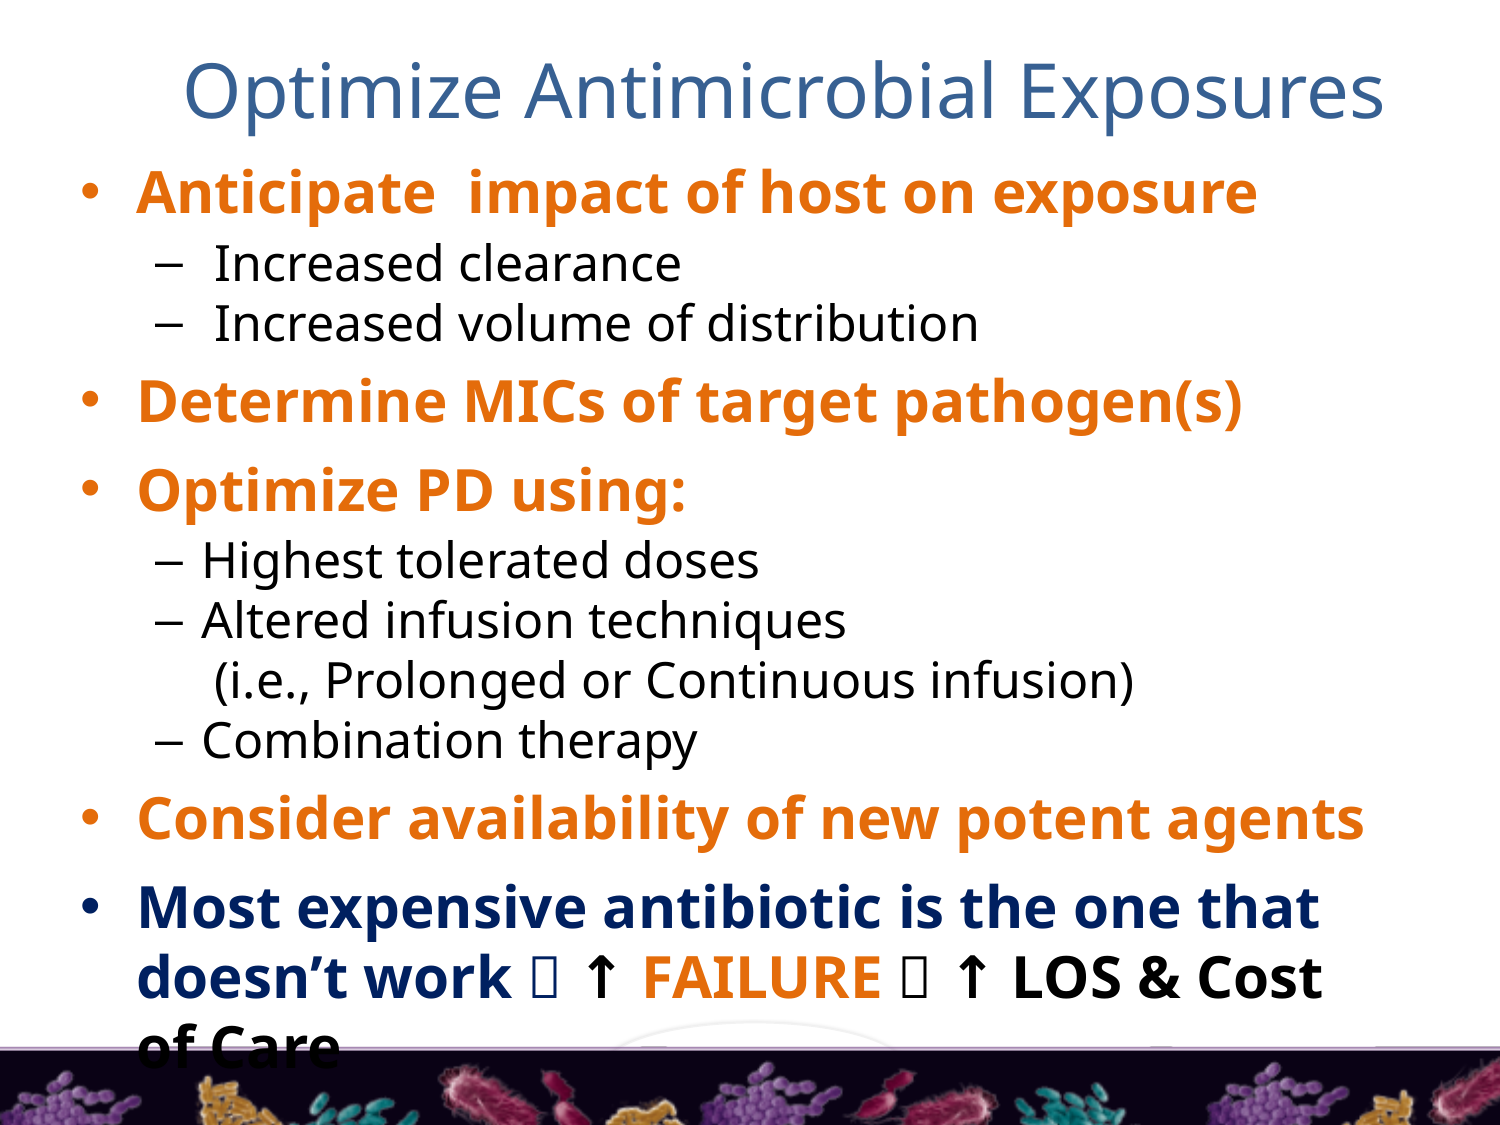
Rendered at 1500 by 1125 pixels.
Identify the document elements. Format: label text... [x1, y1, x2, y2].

title Optimize Antimicrobial Exposures [140, 0, 1429, 183]
list Anticipate impact of host on exposure Increased clearance Increased volume of distribution Determine MICs of target pathogen(s) Optimize PD using: Highest tolerated doses Altered infusion techniques (i.e., Prolonged or Continuous infusion) Combination therapy Consider availability of new potent agents Most expensive antibiotic is the one that doesn’t work  ↑ FAILURE  ↑ LOS & Cost of Care [64, 147, 1393, 1024]
